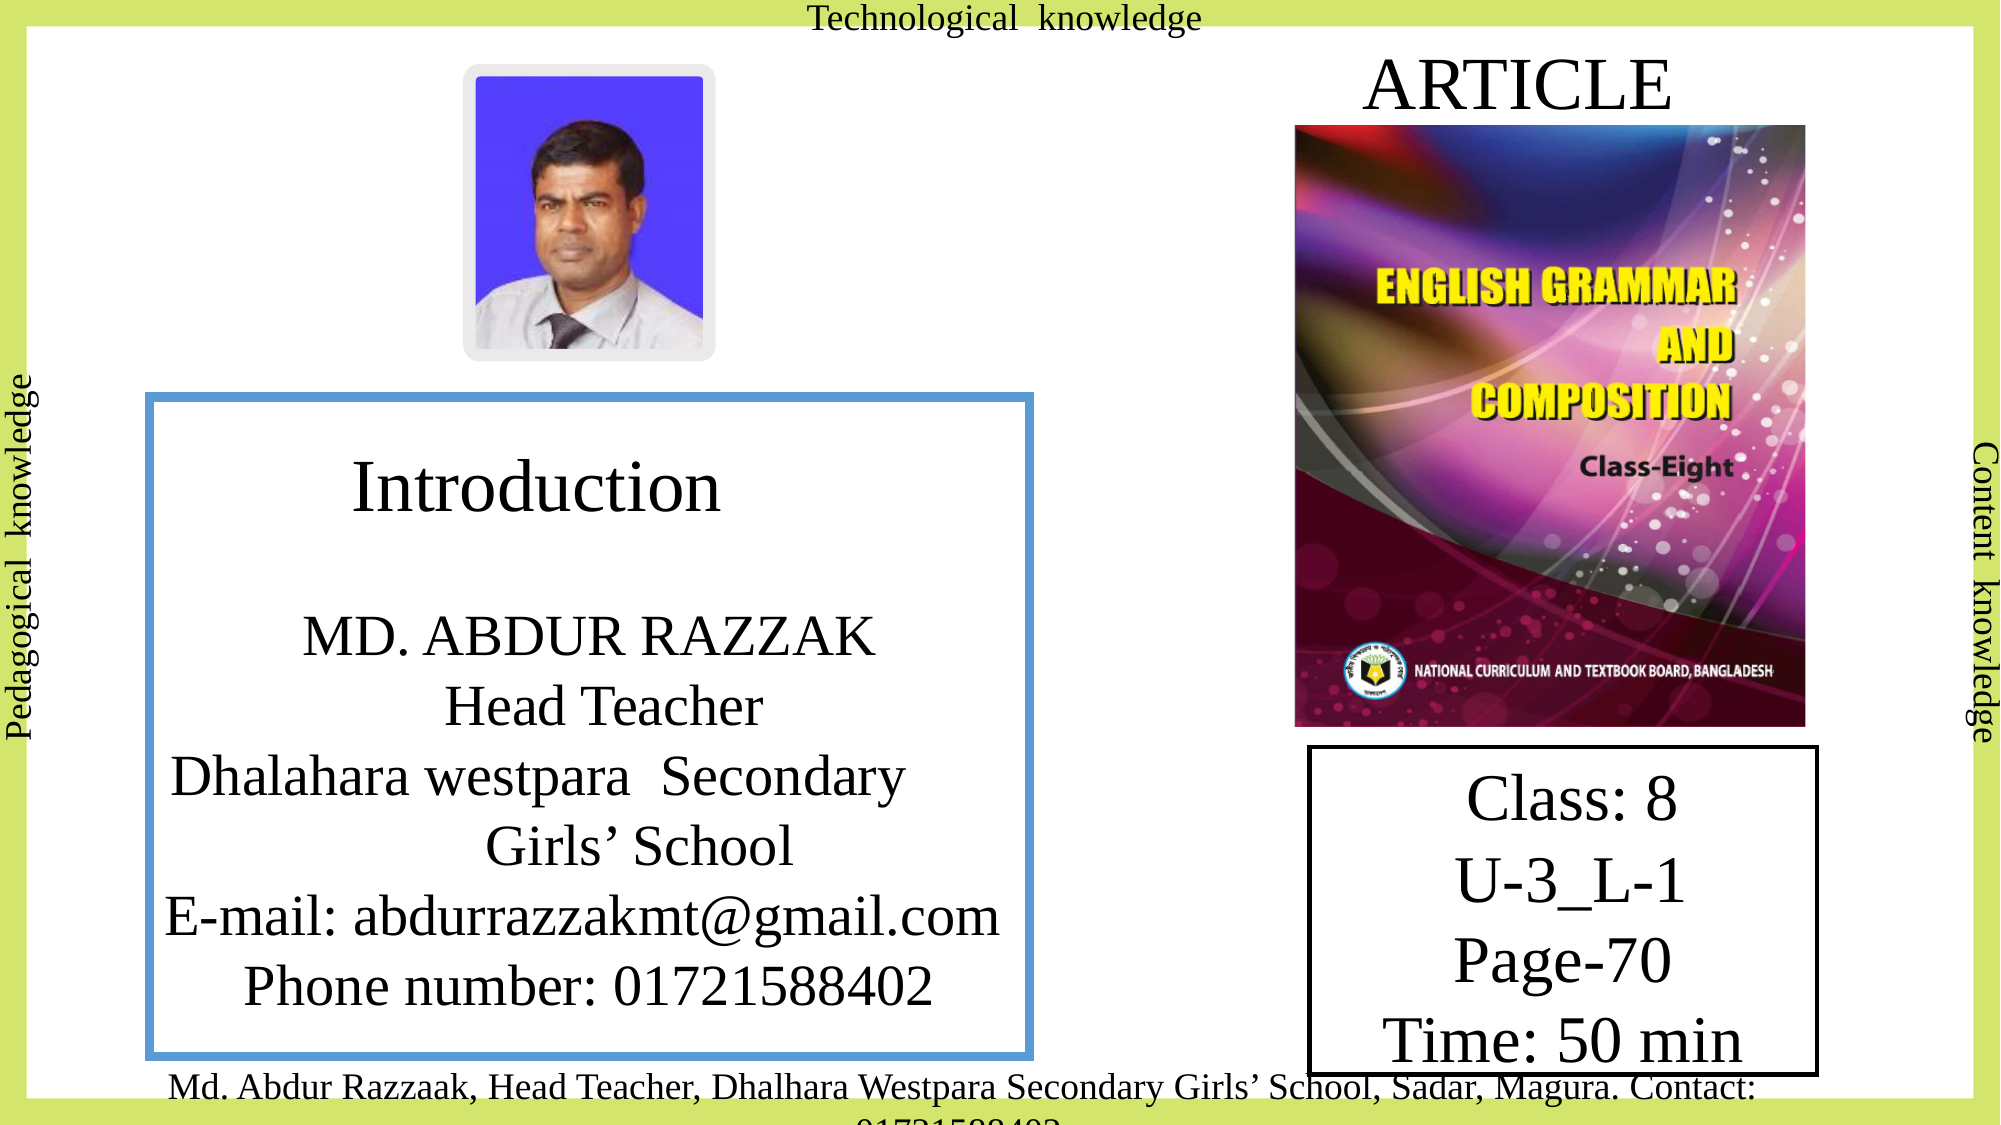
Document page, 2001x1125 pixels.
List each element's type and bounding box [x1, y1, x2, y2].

text_box [0, 0, 2000, 1125]
picture [1293, 125, 1806, 727]
picture [469, 70, 710, 356]
